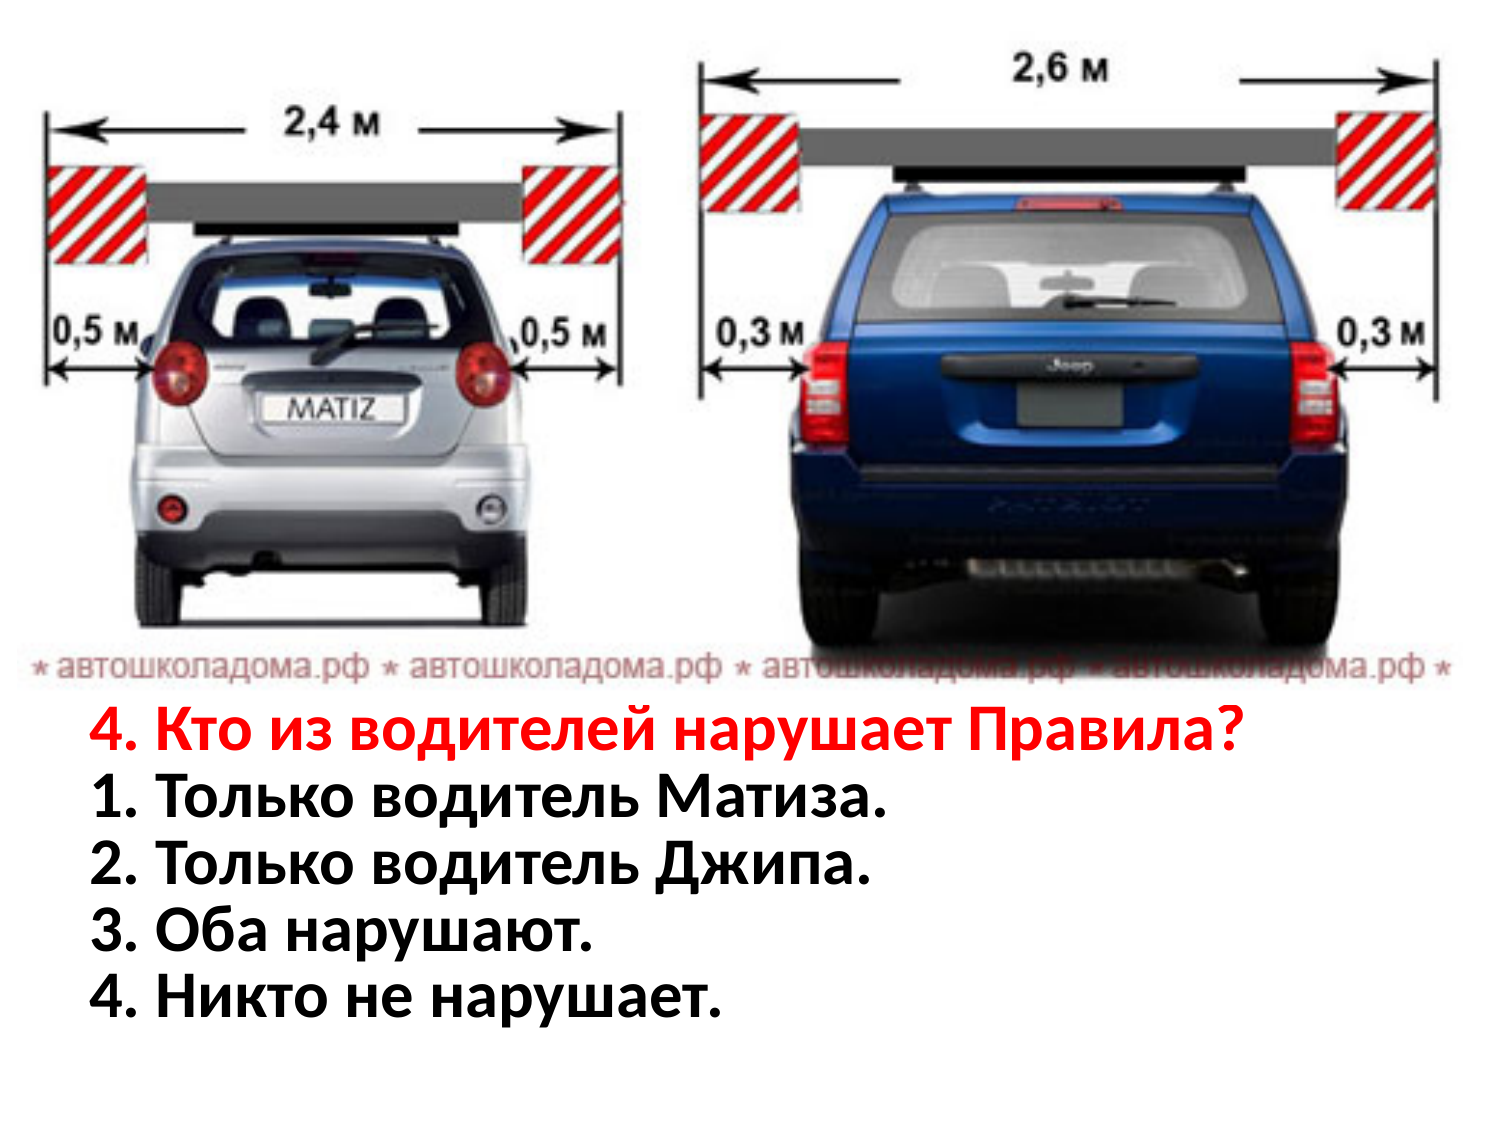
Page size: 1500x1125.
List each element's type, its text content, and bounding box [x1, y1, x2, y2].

table_cell 4. Кто из водителей нарушает Правила? 1. Только водитель Матиза. 2. Только водитель Джипа. 3. Оба нарушают. 4. Никто не нарушает. [75, 713, 1425, 1091]
picture [17, 18, 1464, 705]
